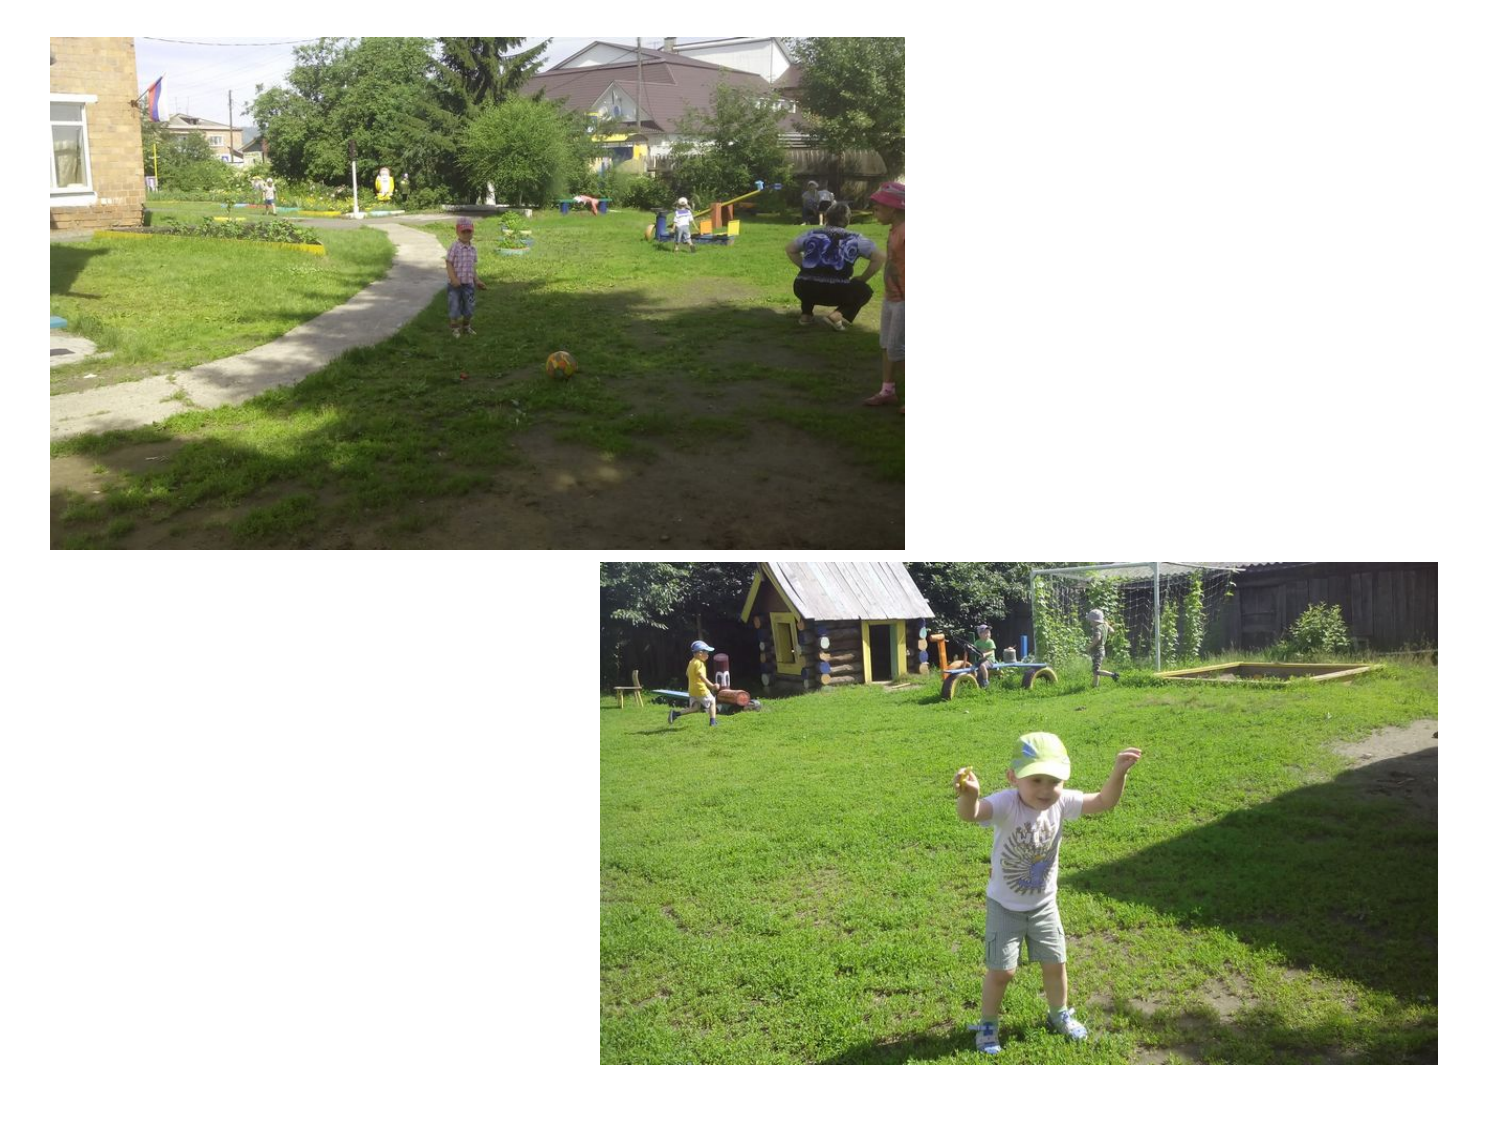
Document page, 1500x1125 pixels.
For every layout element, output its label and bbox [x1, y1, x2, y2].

picture [49, 37, 905, 551]
picture [599, 562, 1438, 1066]
